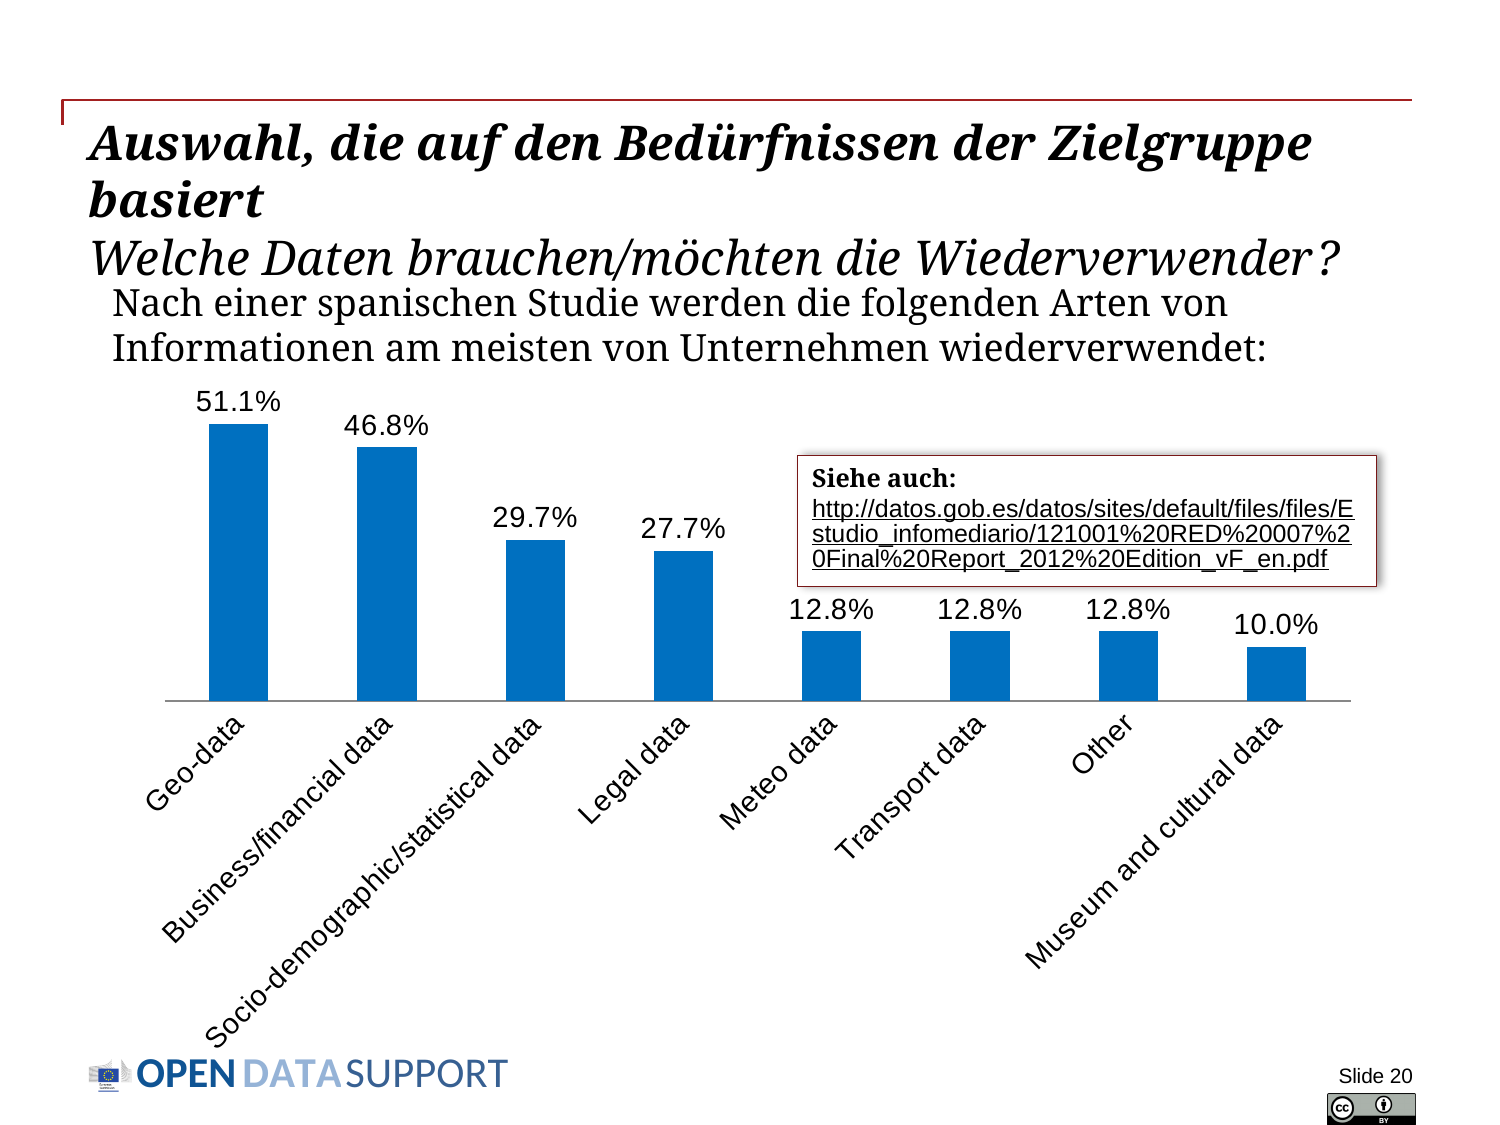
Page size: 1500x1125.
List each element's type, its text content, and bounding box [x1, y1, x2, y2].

title Auswahl, die auf den Bedürfnissen der Zielgruppe basiert Welche Daten brauchen/möchten die Wiederverwender? [88, 112, 1413, 279]
slide_number Slide 20 [1162, 1062, 1413, 1088]
picture [1327, 1093, 1416, 1125]
list Nach einer spanischen Studie werden die folgenden Arten von Informationen am meisten von Unternehmen wiederverwendet: [112, 278, 1438, 1004]
chart [111, 361, 1377, 1071]
